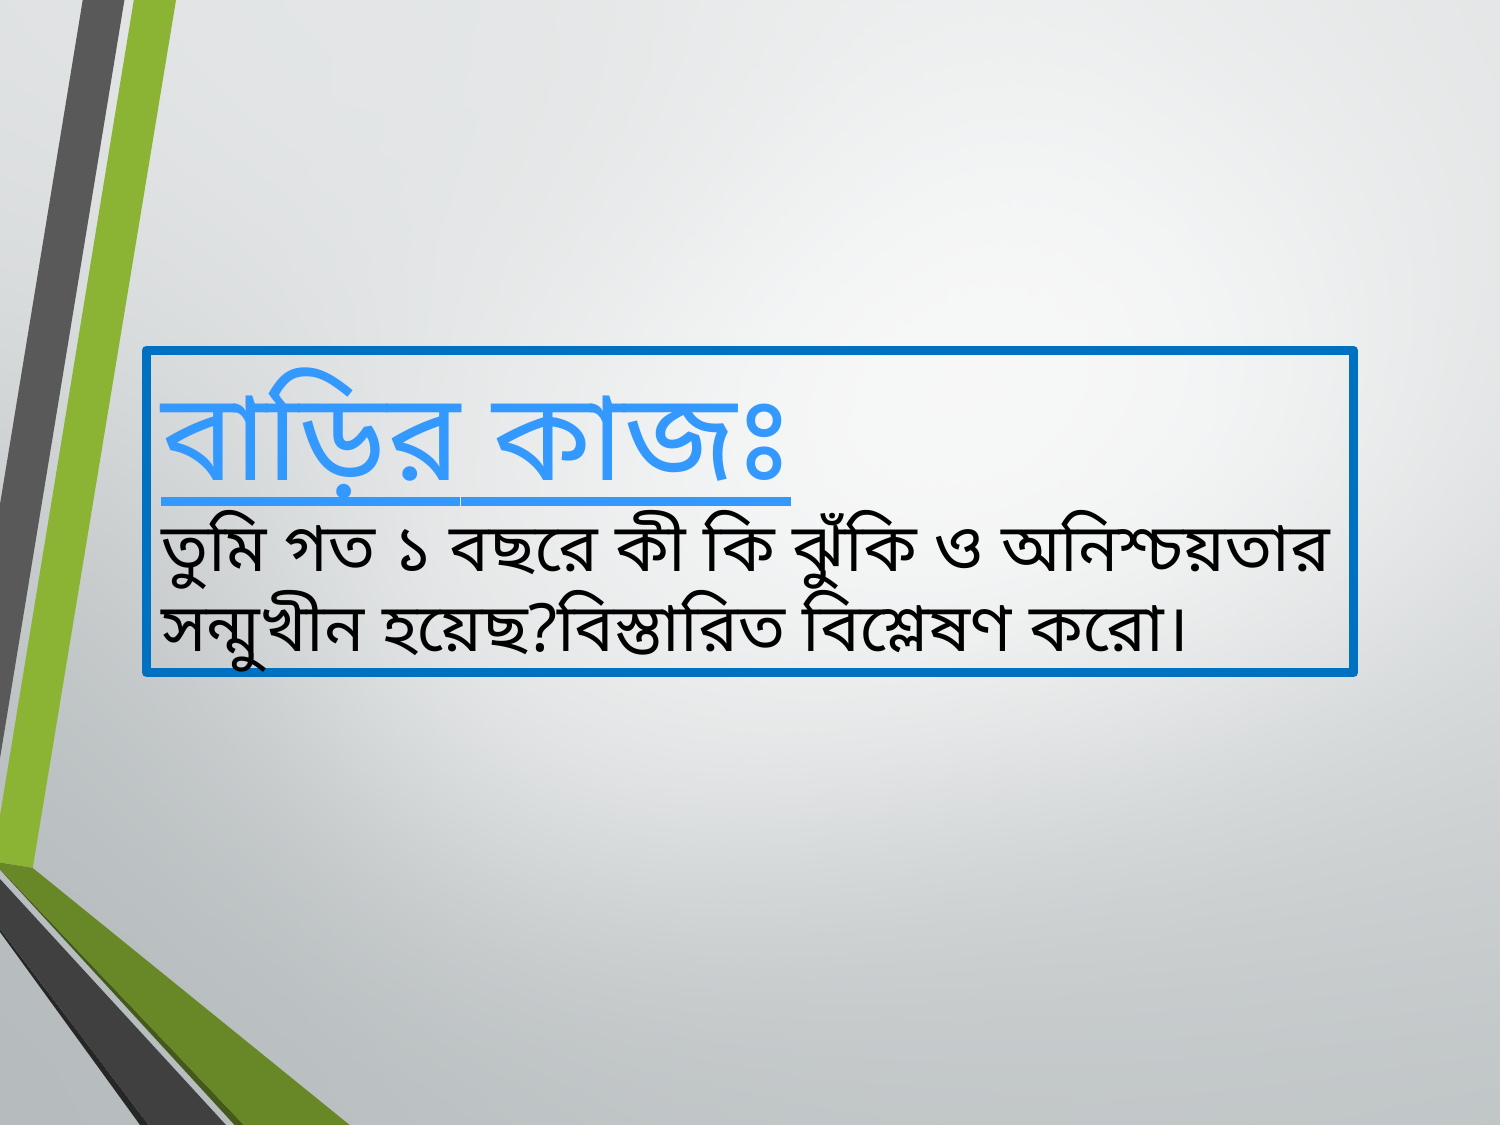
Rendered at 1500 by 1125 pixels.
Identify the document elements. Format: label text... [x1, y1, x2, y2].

text_box বাড়ির কাজঃ তুমি গত ১ বছরে কী কি ঝুঁকি ও অনিশ্চয়তার সন্মুখীন হয়েছ?বিস্তারিত বিশ্লেষণ করো। [146, 350, 1354, 673]
